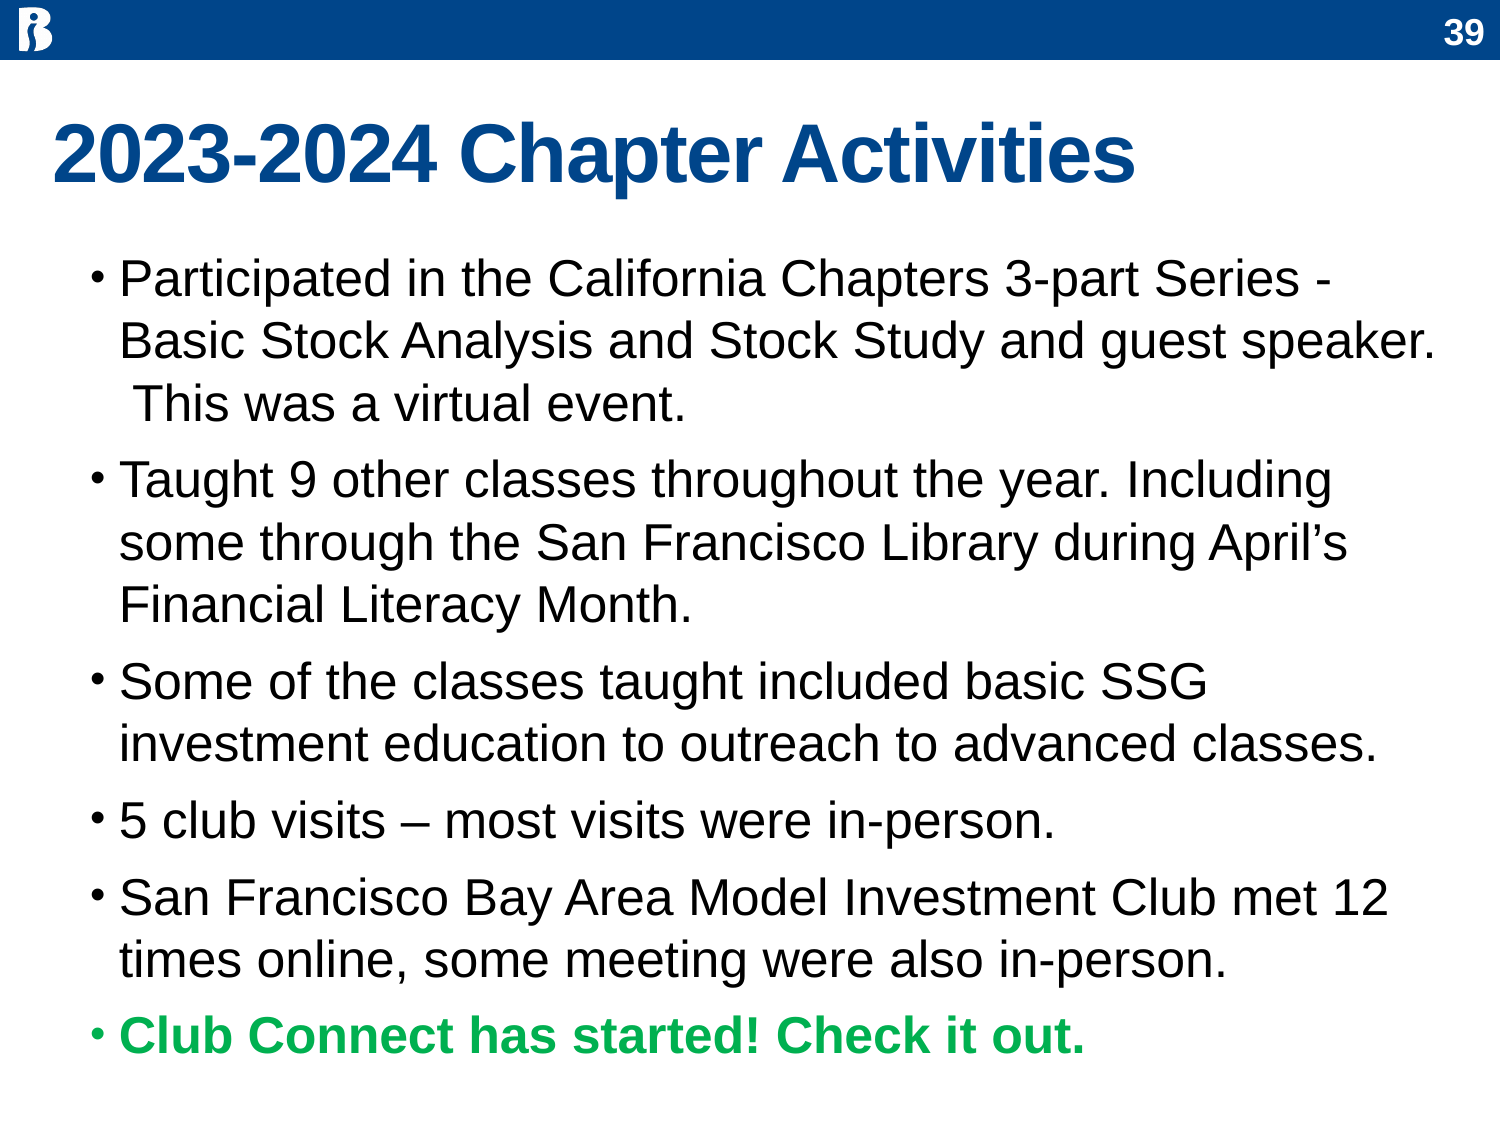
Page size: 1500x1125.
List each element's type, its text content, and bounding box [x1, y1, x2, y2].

list Participated in the California Chapters 3-part Series - Basic Stock Analysis and Stock Study and guest speaker. This was a virtual event. Taught 9 other classes throughout the year. Including some through the San Francisco Library during April’s Financial Literacy Month. Some of the classes taught included basic SSG investment education to outreach to advanced classes. 5 club visits – most visits were in-person. San Francisco Bay Area Model Investment Club met 12 times online, some meeting were also in-person. Club Connect has started! Check it out. [75, 237, 1463, 1088]
title 2023-2024 Chapter Activities [37, 62, 1463, 236]
slide_number 39 [1325, 3, 1500, 57]
picture [17, 6, 54, 53]
